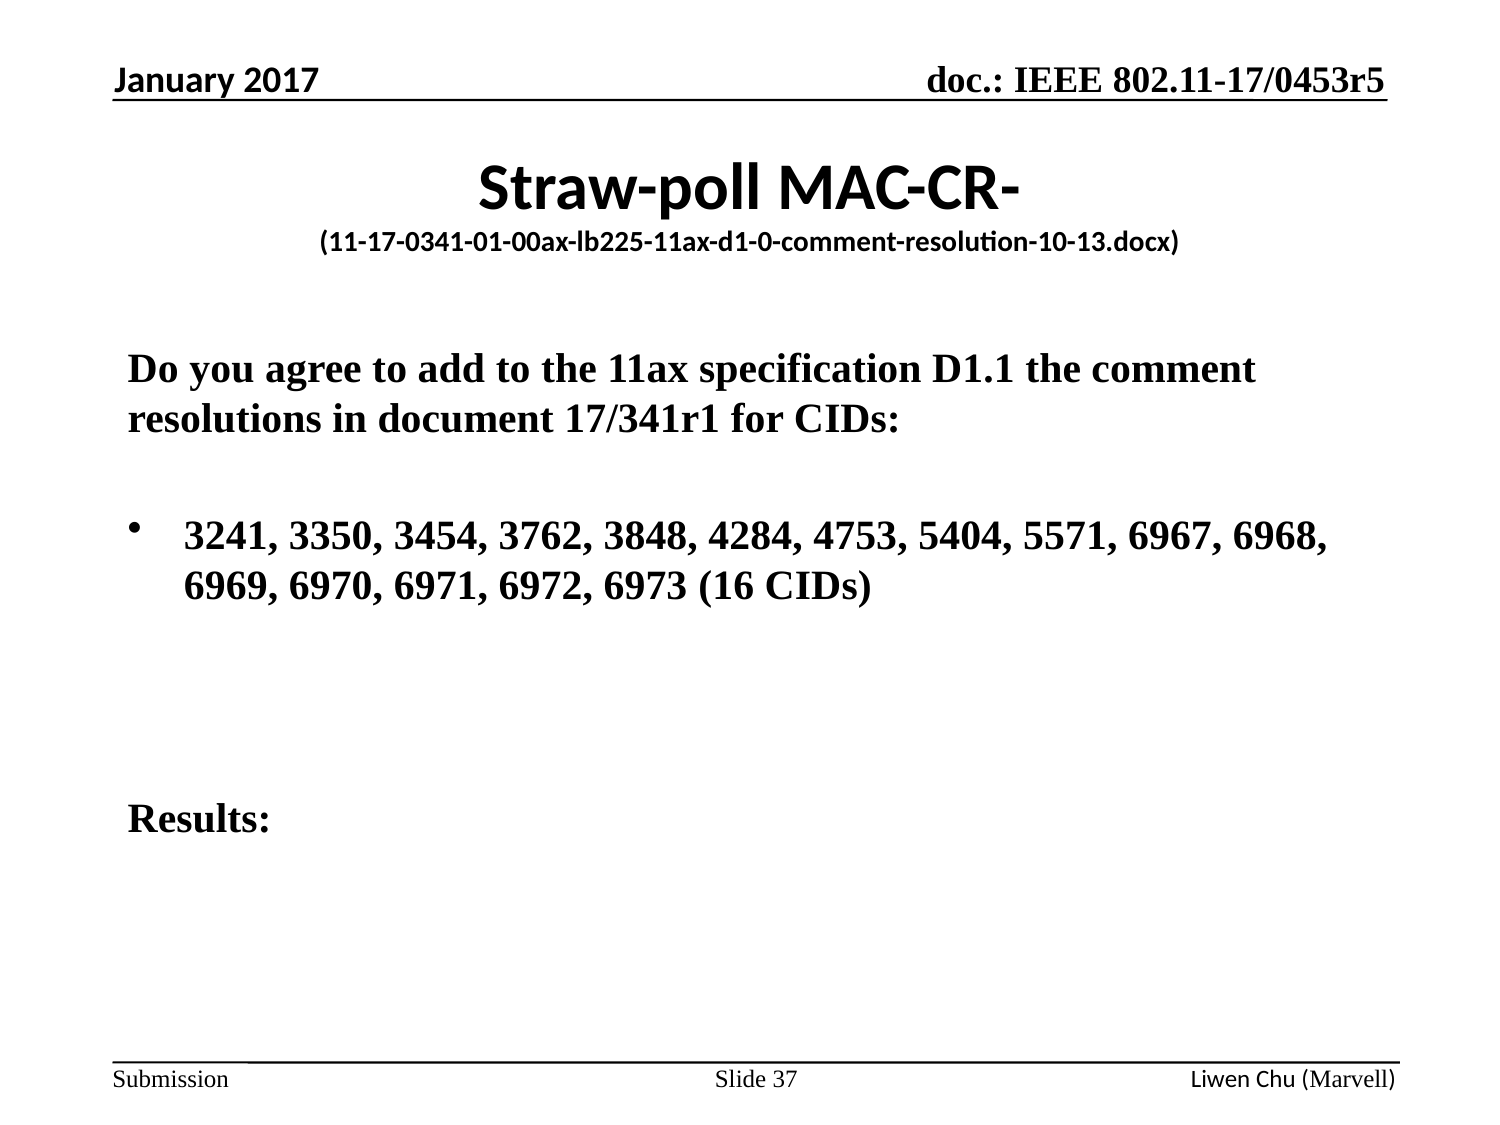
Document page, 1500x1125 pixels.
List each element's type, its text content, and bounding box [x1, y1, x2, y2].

slide_number Slide 37 [712, 1061, 800, 1093]
title Straw-poll MAC-CR- (11-17-0341-01-00ax-lb225-11ax-d1-0-comment-resolution-10-13.docx) [112, 112, 1388, 275]
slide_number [114, 54, 322, 101]
list Do you agree to add to the 11ax specification D1.1 the comment resolutions in document 17/341r1 for CIDs: 3241, 3350, 3454, 3762, 3848, 4284, 4753, 5404, 5571, 6967, 6968, 6969, 6970, 6971, 6972, 6973 (16 CIDs) Results: [112, 275, 1388, 950]
footer Liwen Chu (Marvell) [1188, 1061, 1402, 1093]
